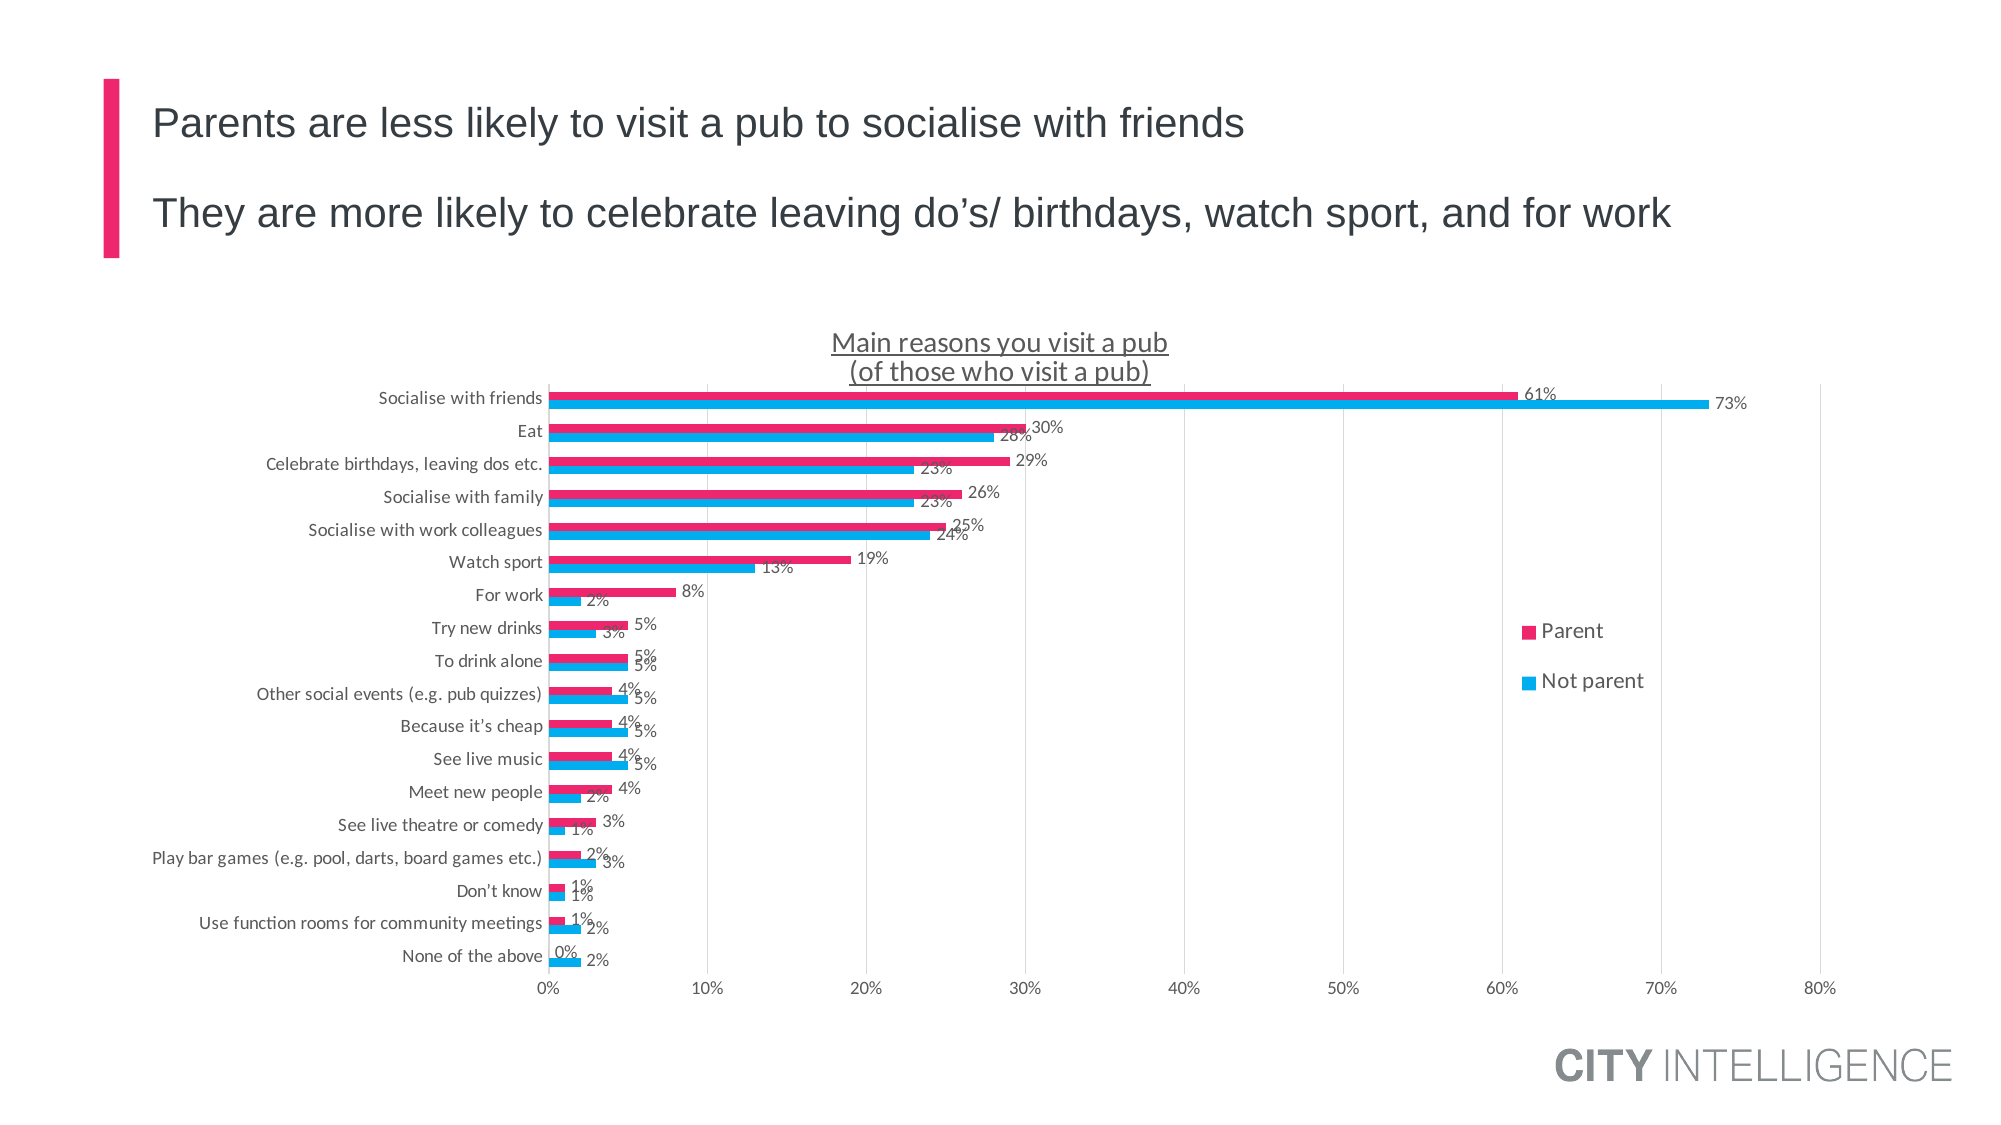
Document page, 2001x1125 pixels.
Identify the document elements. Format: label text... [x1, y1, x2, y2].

title Parents are less likely to visit a pub to socialise with friends They are more likely to celebrate leaving do’s/ birthdays, watch sport, and for work [137, 59, 1863, 278]
picture [1555, 1048, 1952, 1082]
chart [137, 299, 1863, 1014]
